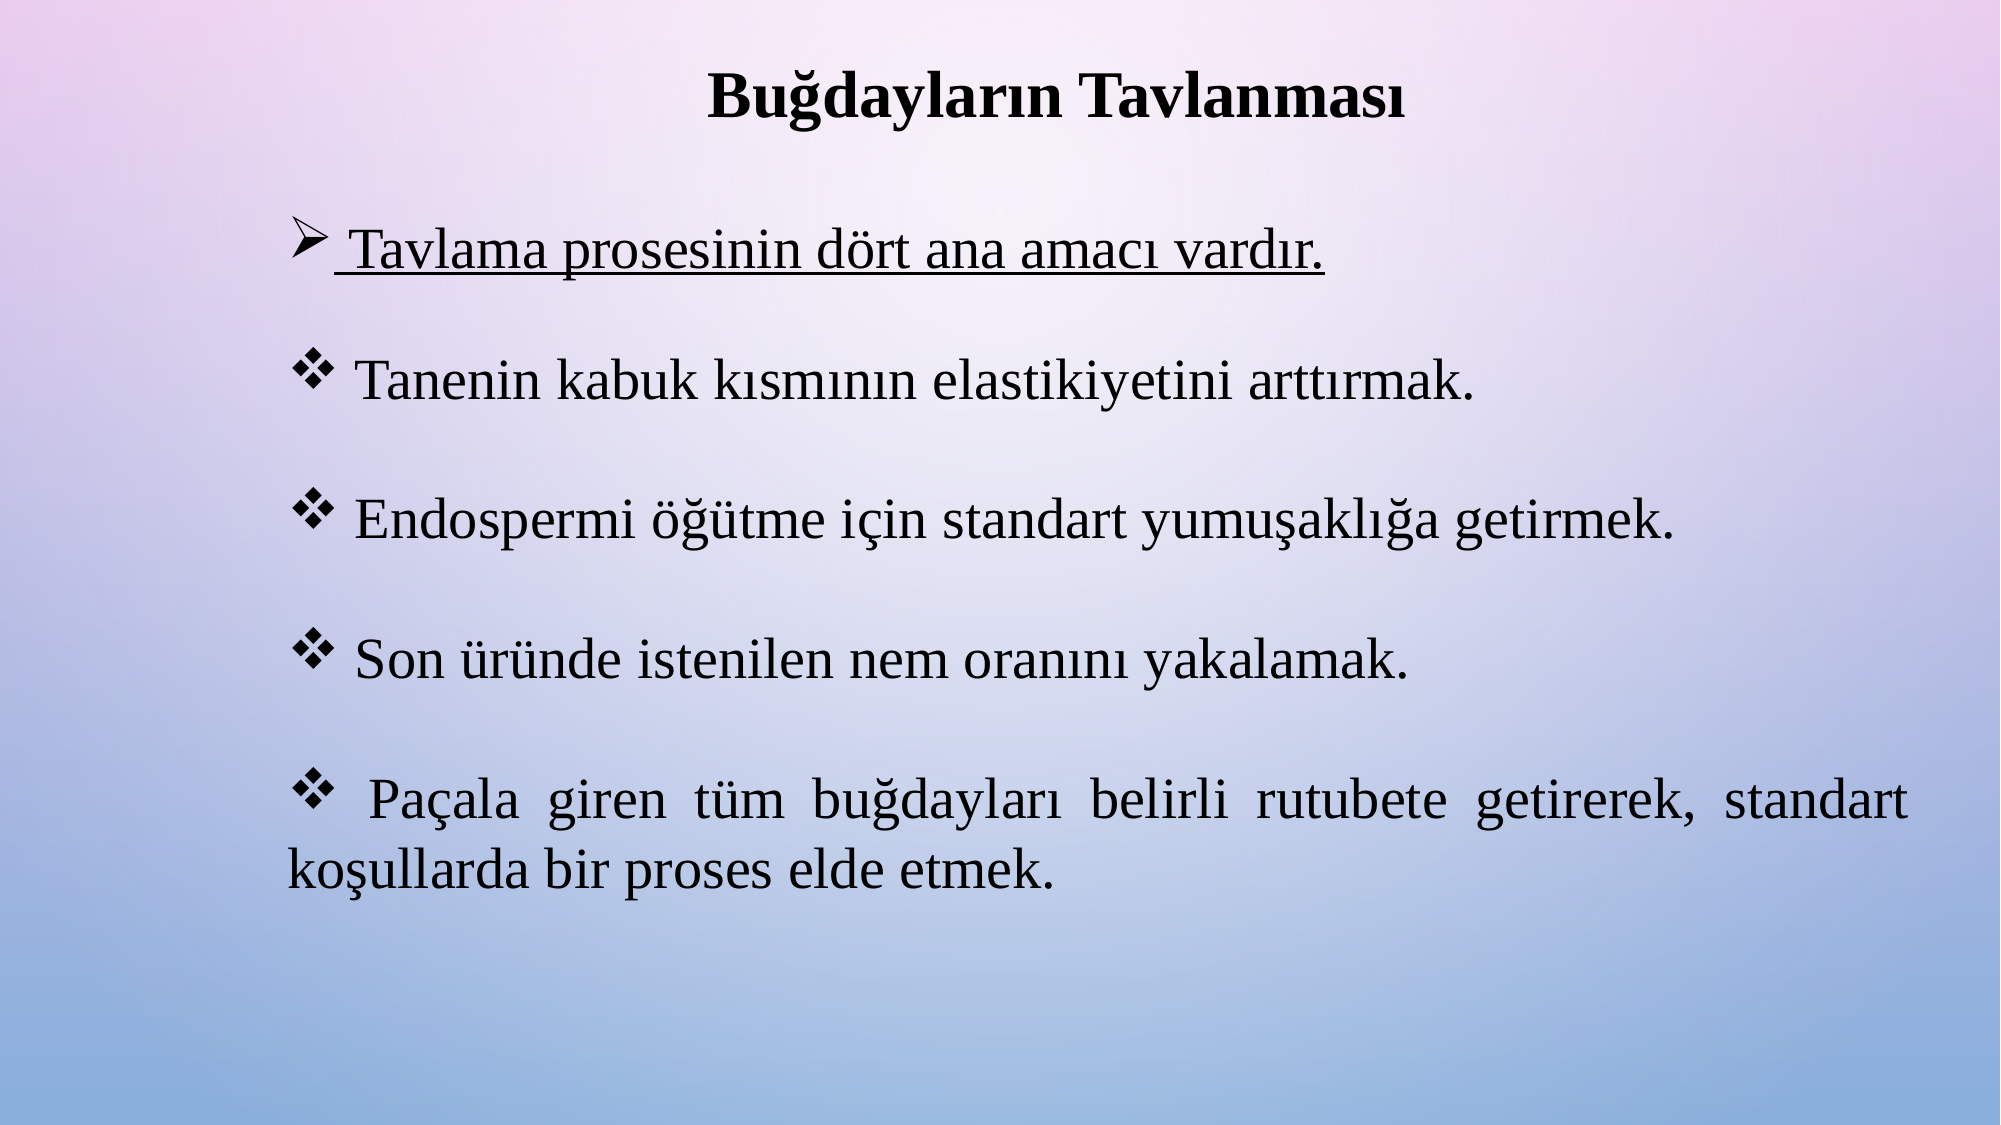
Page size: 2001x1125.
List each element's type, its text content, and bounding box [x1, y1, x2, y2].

text_box Tavlama prosesinin dört ana amacı vardır. [272, 167, 1527, 288]
list BUĞDAYIN PAÇAL YAPILMASI Nitelikleri belirlenen değişik kalitedeki buğday partilerinin, istenen özellikte un elde edilmek üzere belirli oranlar dahilinde birbirleri ile karşılaştırılması işlemine "paçal yapma" denir. [0, 0, 2000, 615]
text_box Buğdayların Tavlanması [512, 43, 1603, 138]
text_box Tanenin kabuk kısmının elastikiyetini arttırmak. Endospermi öğütme için standart yumuşaklığa getirmek. Son üründe istenilen nem oranını yakalamak. Paçala giren tüm buğdayları belirli rutubete getirerek, standart koşullarda bir proses elde etmek. [272, 333, 1925, 908]
